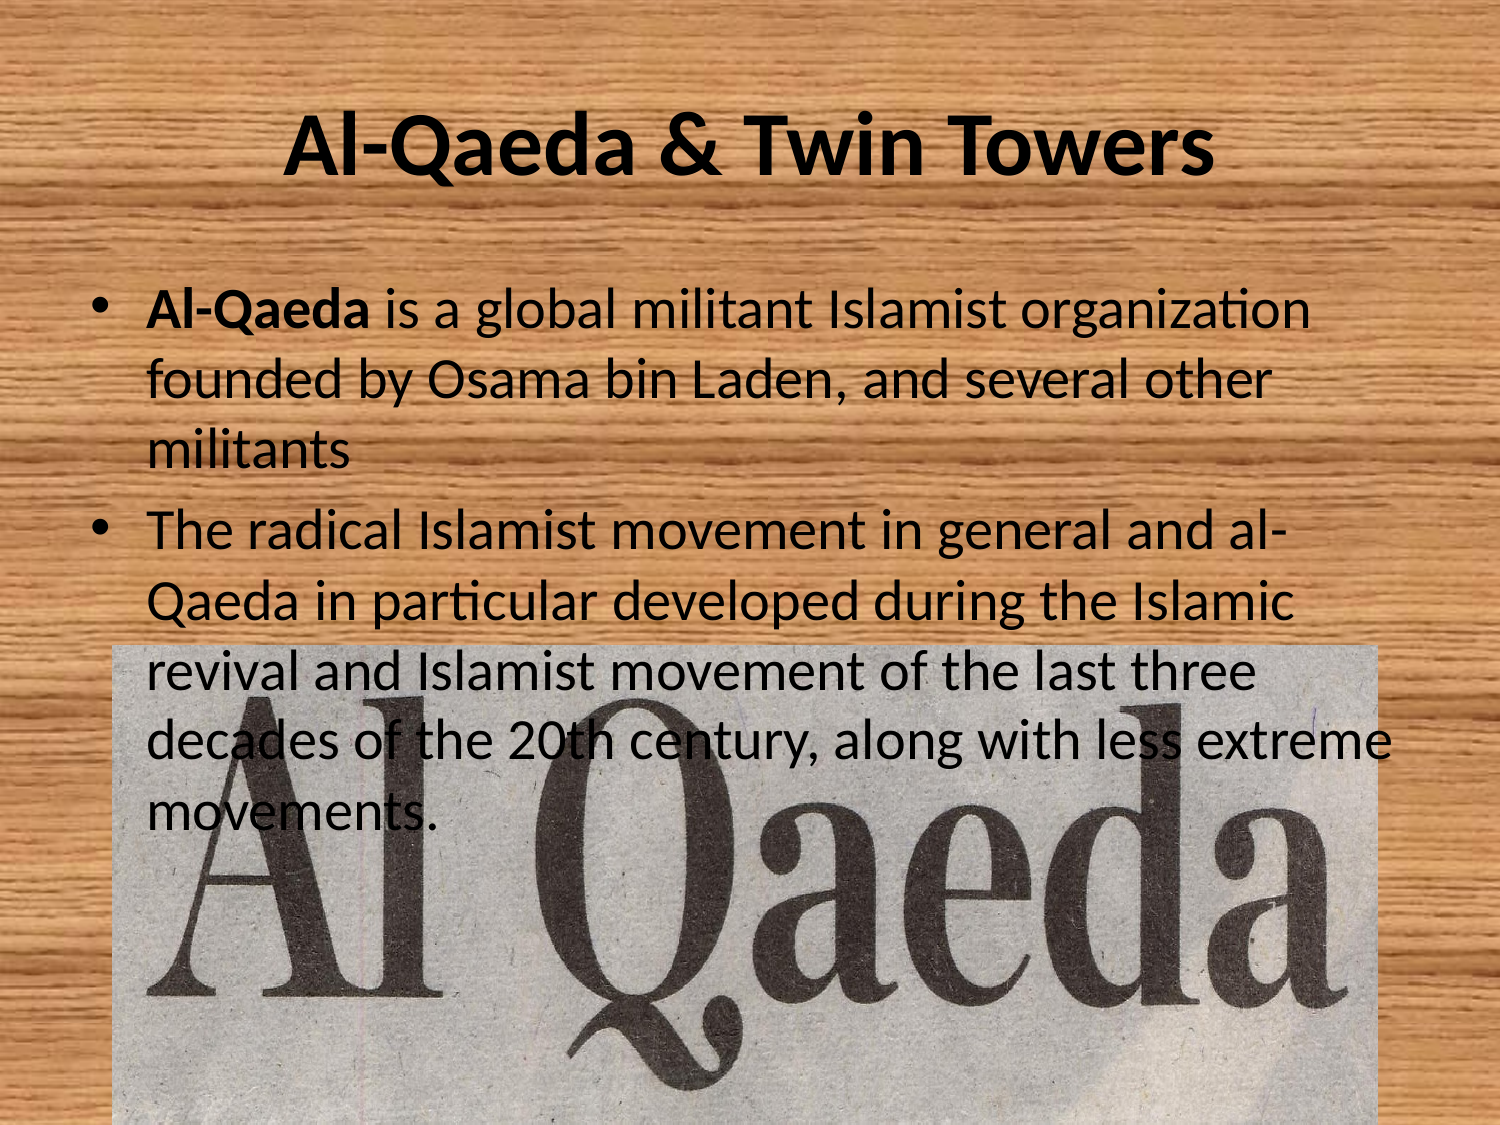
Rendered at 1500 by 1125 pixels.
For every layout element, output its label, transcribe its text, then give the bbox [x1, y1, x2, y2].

list Al-Qaeda is a global militant Islamist organization founded by Osama bin Laden, and several other militants The radical Islamist movement in general and al-Qaeda in particular developed during the Islamic revival and Islamist movement of the last three decades of the 20th century, along with less extreme movements. [75, 262, 1425, 1005]
title Al-Qaeda & Twin Towers [75, 45, 1425, 233]
picture [0, 0, 1500, 1125]
